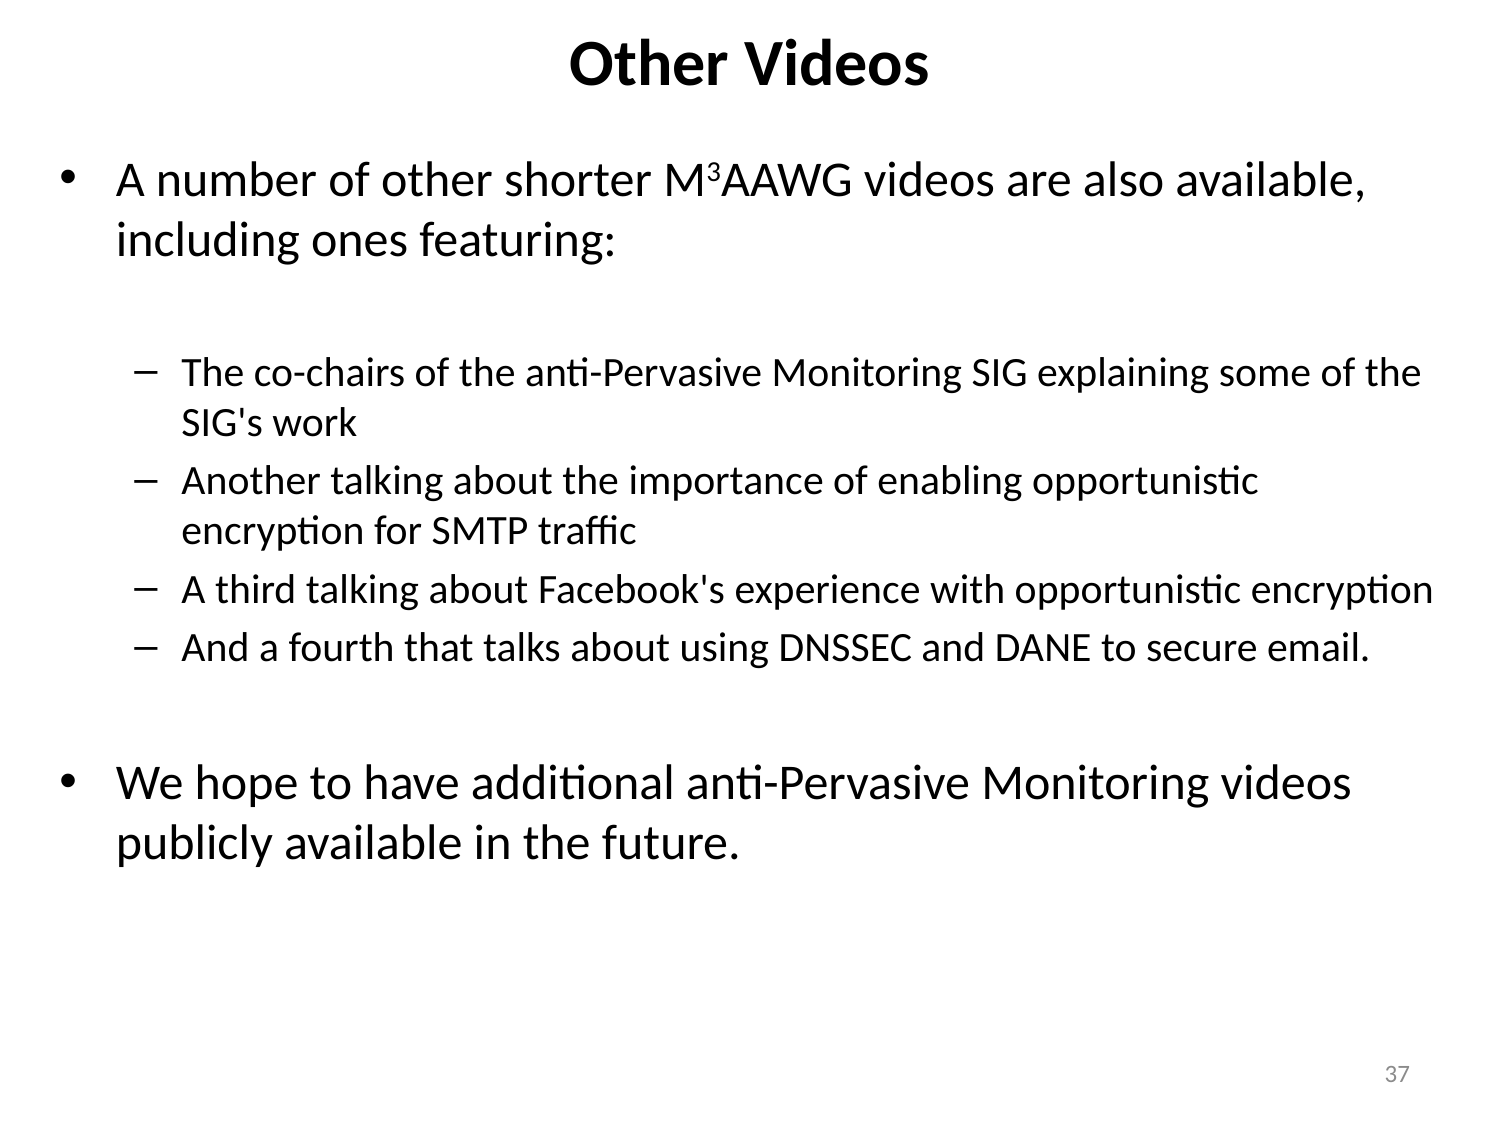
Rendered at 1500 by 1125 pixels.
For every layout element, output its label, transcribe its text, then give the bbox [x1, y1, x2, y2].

list A number of other shorter M3AAWG videos are also available, including ones featuring: The co-chairs of the anti-Pervasive Monitoring SIG explaining some of the SIG's work Another talking about the importance of enabling opportunistic encryption for SMTP traffic A third talking about Facebook's experience with opportunistic encryption And a fourth that talks about using DNSSEC and DANE to secure email. We hope to have additional anti-Pervasive Monitoring videos publicly available in the future. [44, 138, 1467, 1070]
title Other Videos [0, 11, 1500, 107]
slide_number 37 [1074, 1042, 1425, 1103]
